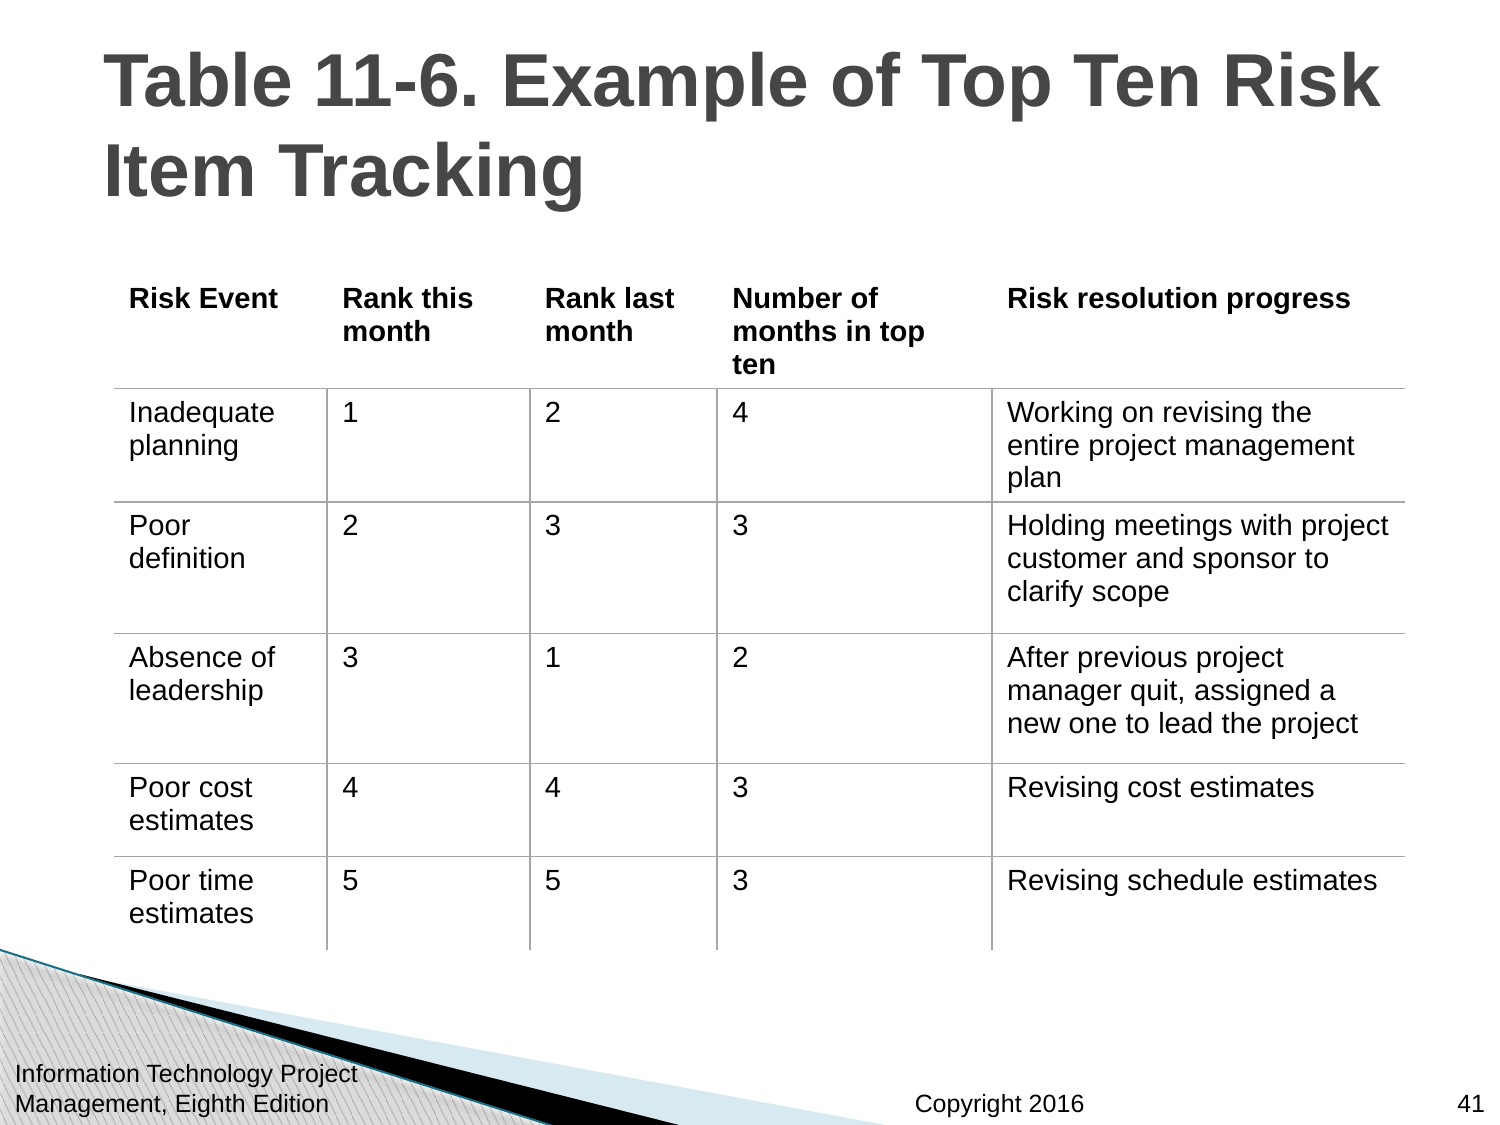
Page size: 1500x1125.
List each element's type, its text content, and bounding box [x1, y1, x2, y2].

table_cell Poor definition [114, 503, 326, 633]
table_cell Poor cost estimates [114, 764, 326, 856]
table_cell 1 [328, 389, 529, 501]
table_header Number of months in top ten [717, 275, 992, 388]
table_cell 2 [718, 634, 991, 763]
slide_number 41 [1408, 1065, 1500, 1125]
table_cell 2 [328, 503, 529, 633]
table_cell 3 [531, 503, 716, 633]
table_header Risk resolution progress [992, 275, 1405, 388]
table_cell 3 [328, 634, 529, 763]
table_cell 3 [718, 764, 991, 856]
table_header Risk Event [114, 275, 327, 388]
table_cell 5 [531, 857, 716, 950]
table_cell 4 [328, 764, 529, 856]
table_cell Revising cost estimates [993, 764, 1405, 856]
table_cell Inadequate planning [114, 389, 326, 501]
table_cell 1 [531, 634, 716, 763]
table_cell 3 [718, 503, 991, 633]
table_cell Absence of leadership [114, 634, 326, 763]
table_header Rank this month [327, 275, 530, 388]
table_cell After previous project manager quit, assigned a new one to lead the project [993, 634, 1405, 763]
title Table 11-6. Example of Top Ten Risk Item Tracking [88, 23, 1439, 219]
table_cell Poor time estimates [114, 857, 326, 950]
table_cell 4 [718, 389, 991, 501]
table_cell 4 [531, 764, 716, 856]
table_cell Revising schedule estimates [993, 857, 1405, 950]
table_cell 5 [328, 857, 529, 950]
footer Information Technology Project Management, Eighth Edition [0, 1050, 425, 1125]
table_cell 2 [531, 389, 716, 501]
table_cell 3 [718, 857, 991, 950]
table_cell Working on revising the entire project management plan [993, 389, 1405, 501]
table_header Rank last month [530, 275, 717, 388]
table_cell Holding meetings with project customer and sponsor to clarify scope [993, 503, 1405, 633]
